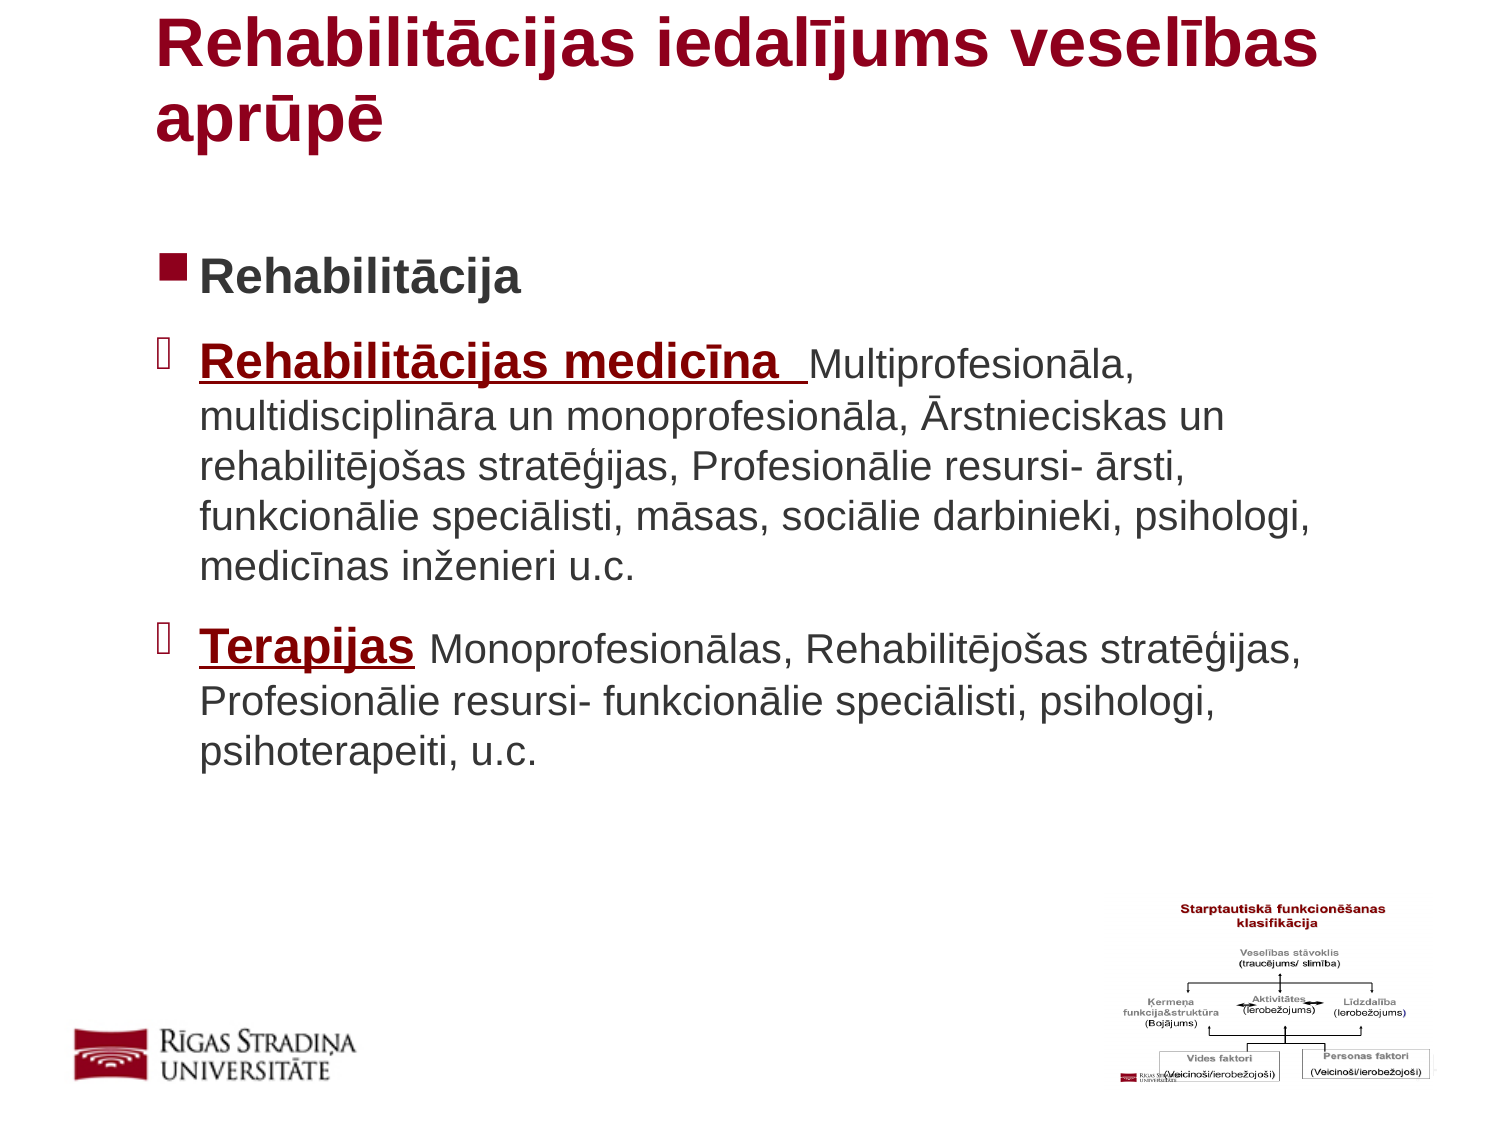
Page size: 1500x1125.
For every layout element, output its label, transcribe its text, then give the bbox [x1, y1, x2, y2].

title Rehabilitācijas iedalījums veselības aprūpē [140, 34, 1419, 212]
picture [1104, 890, 1433, 1090]
picture [53, 1007, 374, 1102]
list Rehabilitācija Rehabilitācijas medicīna Multiprofesionāla, multidisciplināra un monoprofesionāla, Ārstnieciskas un rehabilitējošas stratēģijas, Profesionālie resursi- ārsti, funkcionālie speciālisti, māsas, sociālie darbinieki, psihologi, medicīnas inženieri u.c. Terapijas Monoprofesionālas, Rehabilitējošas stratēģijas, Profesionālie resursi- funkcionālie speciālisti, psihologi, psihoterapeiti, u.c. [140, 234, 1419, 1009]
